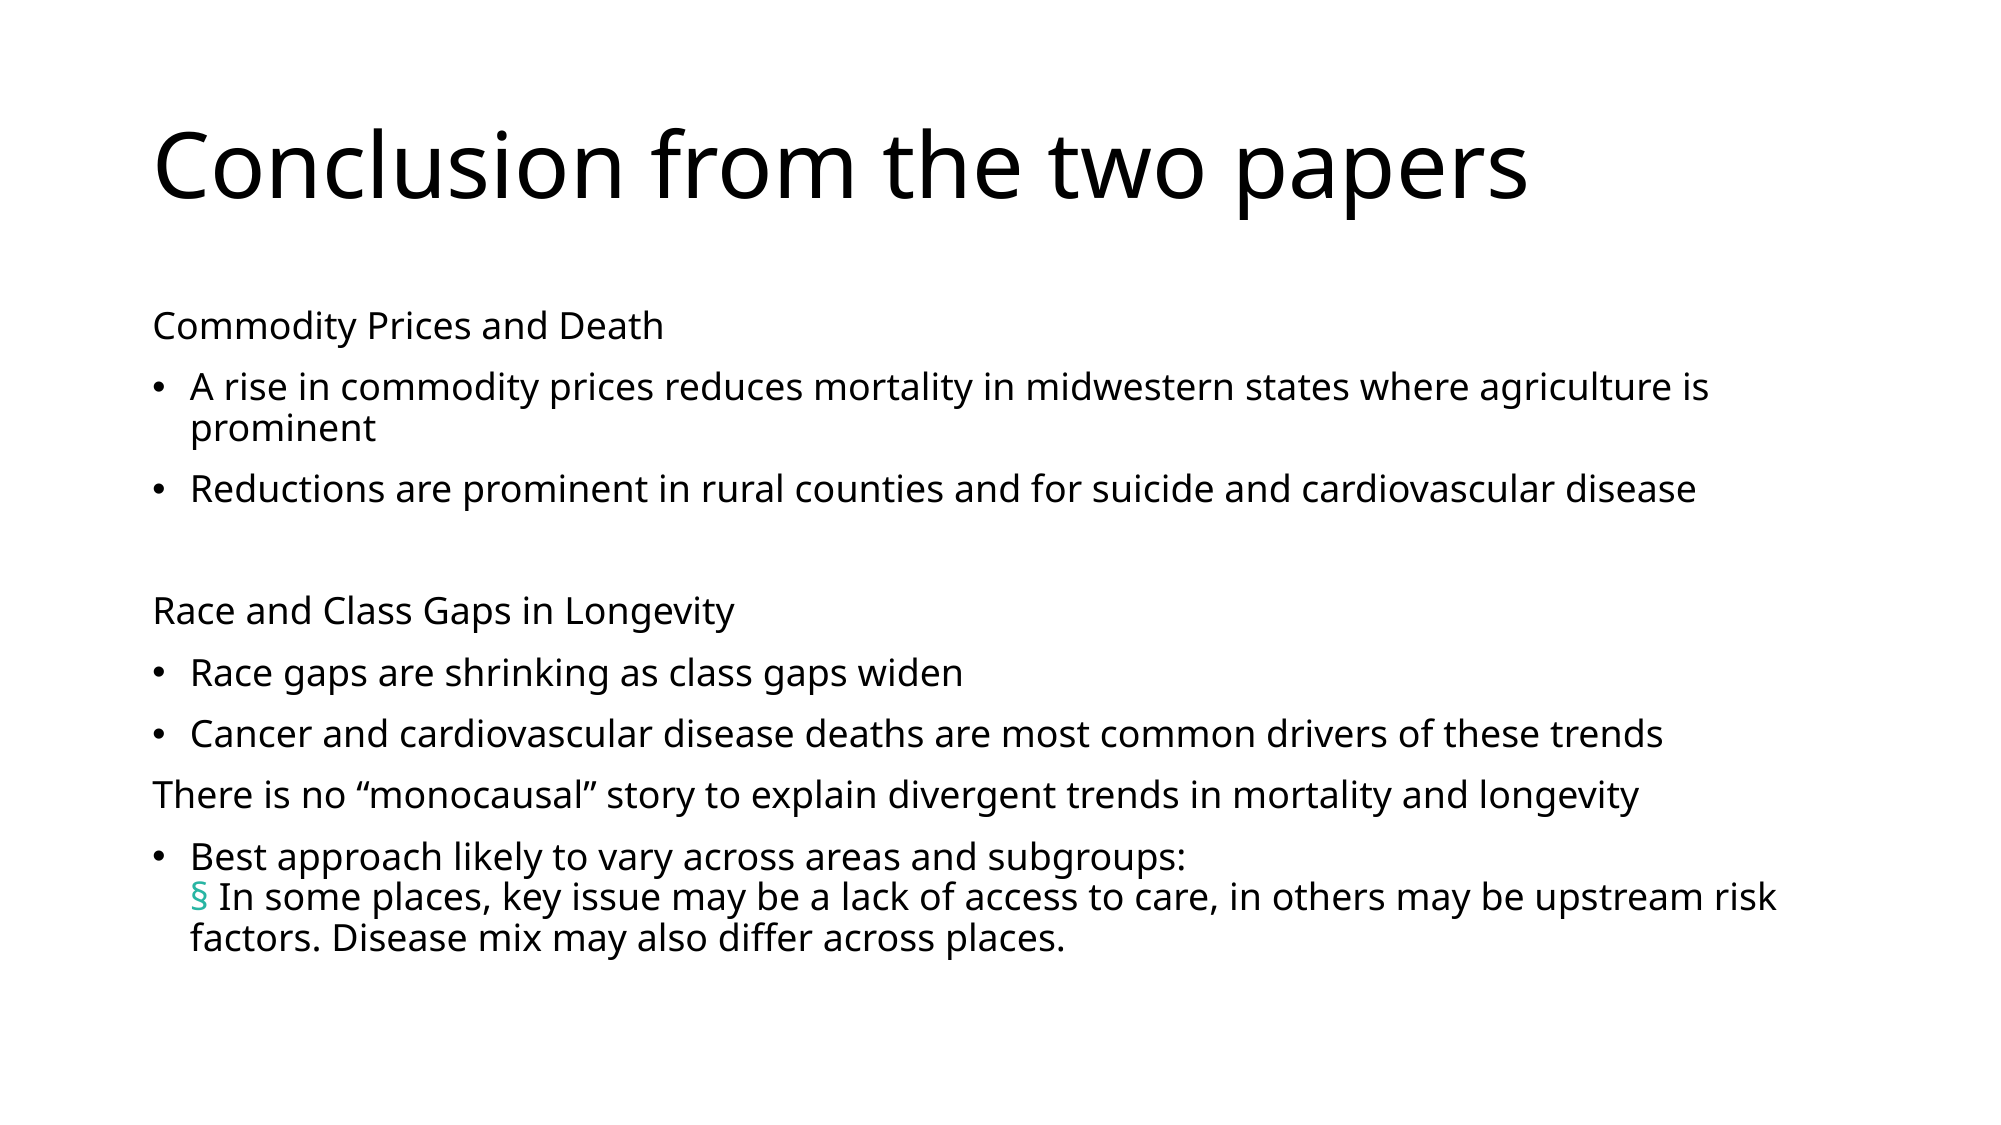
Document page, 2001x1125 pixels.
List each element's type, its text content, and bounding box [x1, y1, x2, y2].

list Commodity Prices and Death A rise in commodity prices reduces mortality in midwestern states where agriculture is prominent Reductions are prominent in rural counties and for suicide and cardiovascular disease Race and Class Gaps in Longevity Race gaps are shrinking as class gaps widen Cancer and cardiovascular disease deaths are most common drivers of these trends There is no “monocausal” story to explain divergent trends in mortality and longevity Best approach likely to vary across areas and subgroups: § In some places, key issue may be a lack of access to care, in others may be upstream risk factors. Disease mix may also differ across places. [137, 299, 1863, 1014]
title Conclusion from the two papers [137, 59, 1863, 278]
